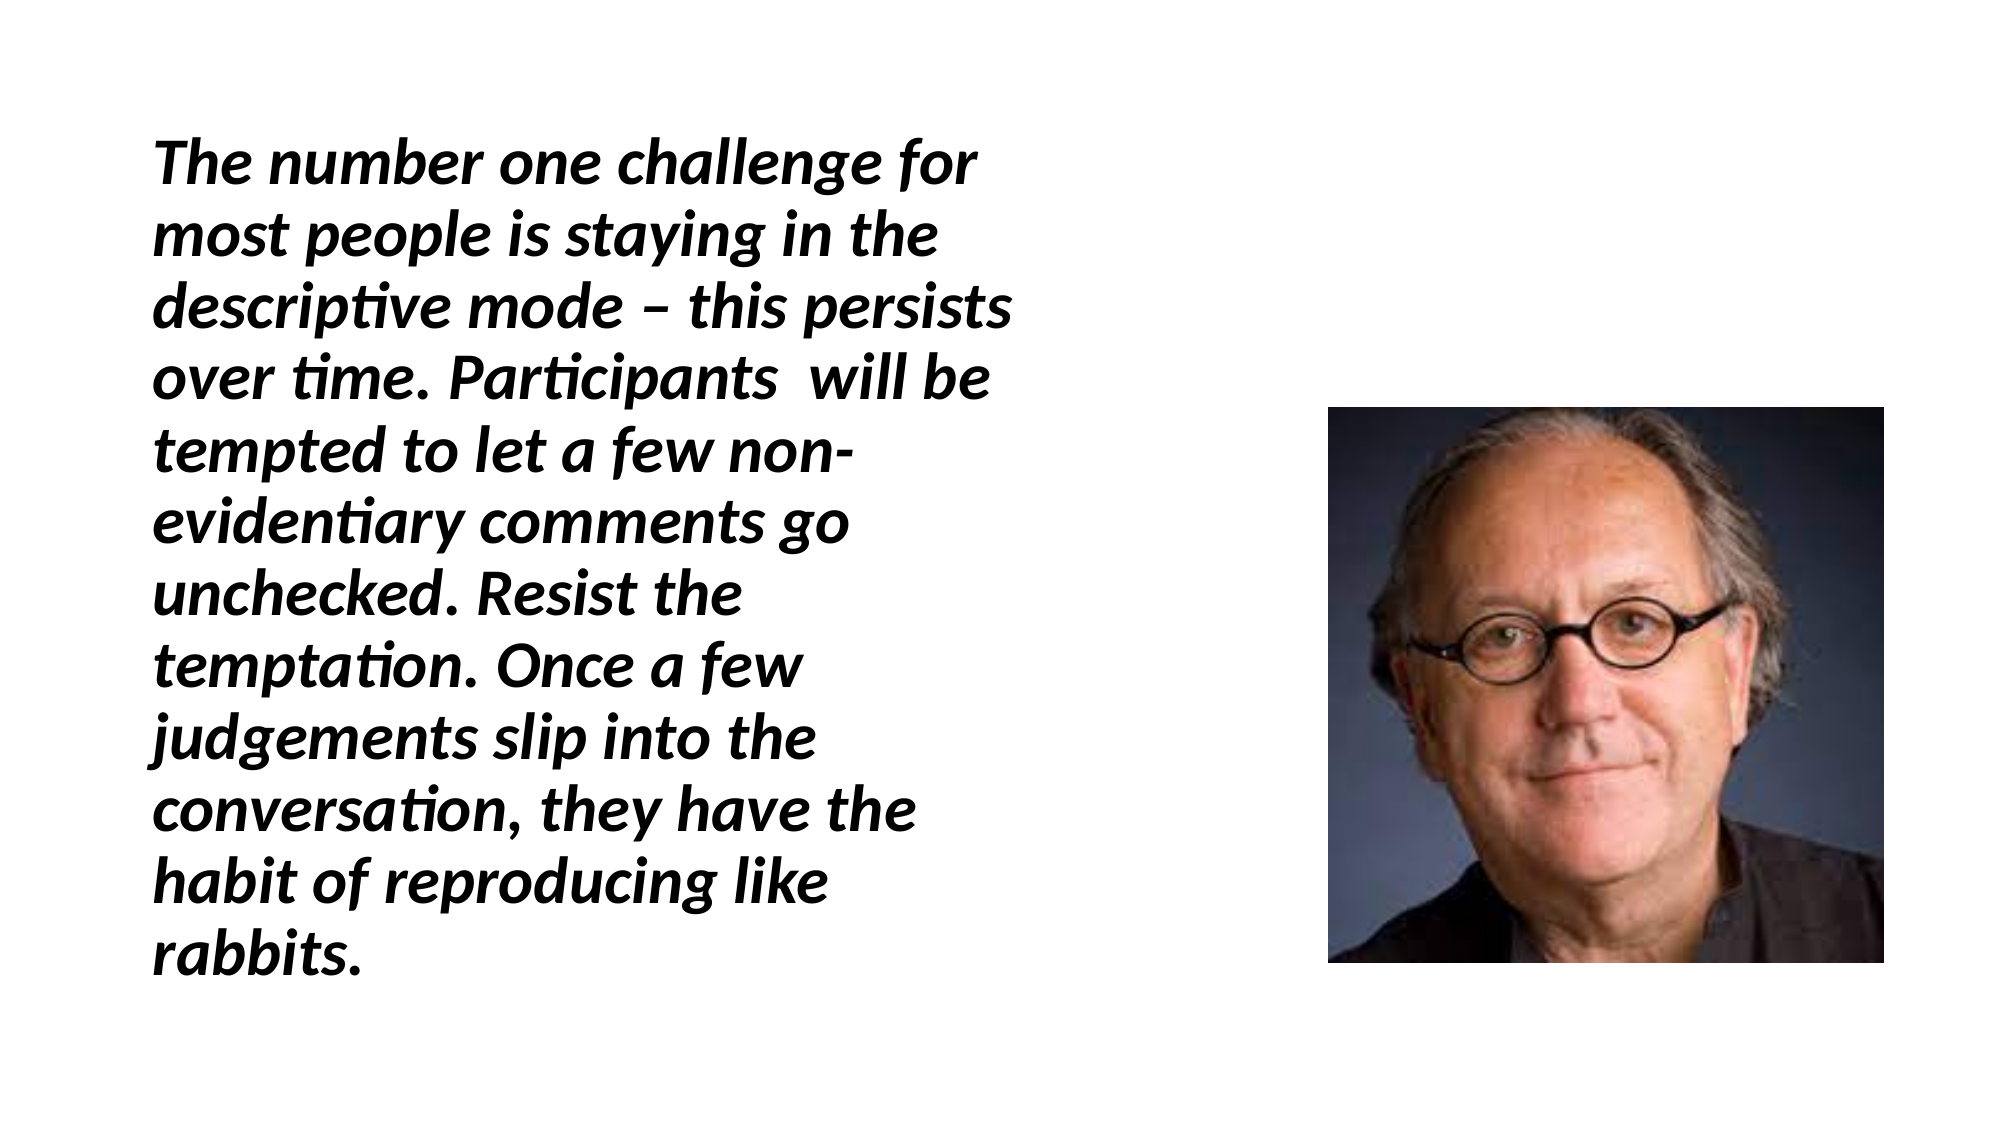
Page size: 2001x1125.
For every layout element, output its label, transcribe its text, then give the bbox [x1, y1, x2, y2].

list The number one challenge for most people is staying in the descriptive mode – this persists over time. Participants will be tempted to let a few non-evidentiary comments go unchecked. Resist the temptation. Once a few judgements slip into the conversation, they have the habit of reproducing like rabbits. [137, 119, 1045, 963]
picture [1328, 407, 1884, 963]
